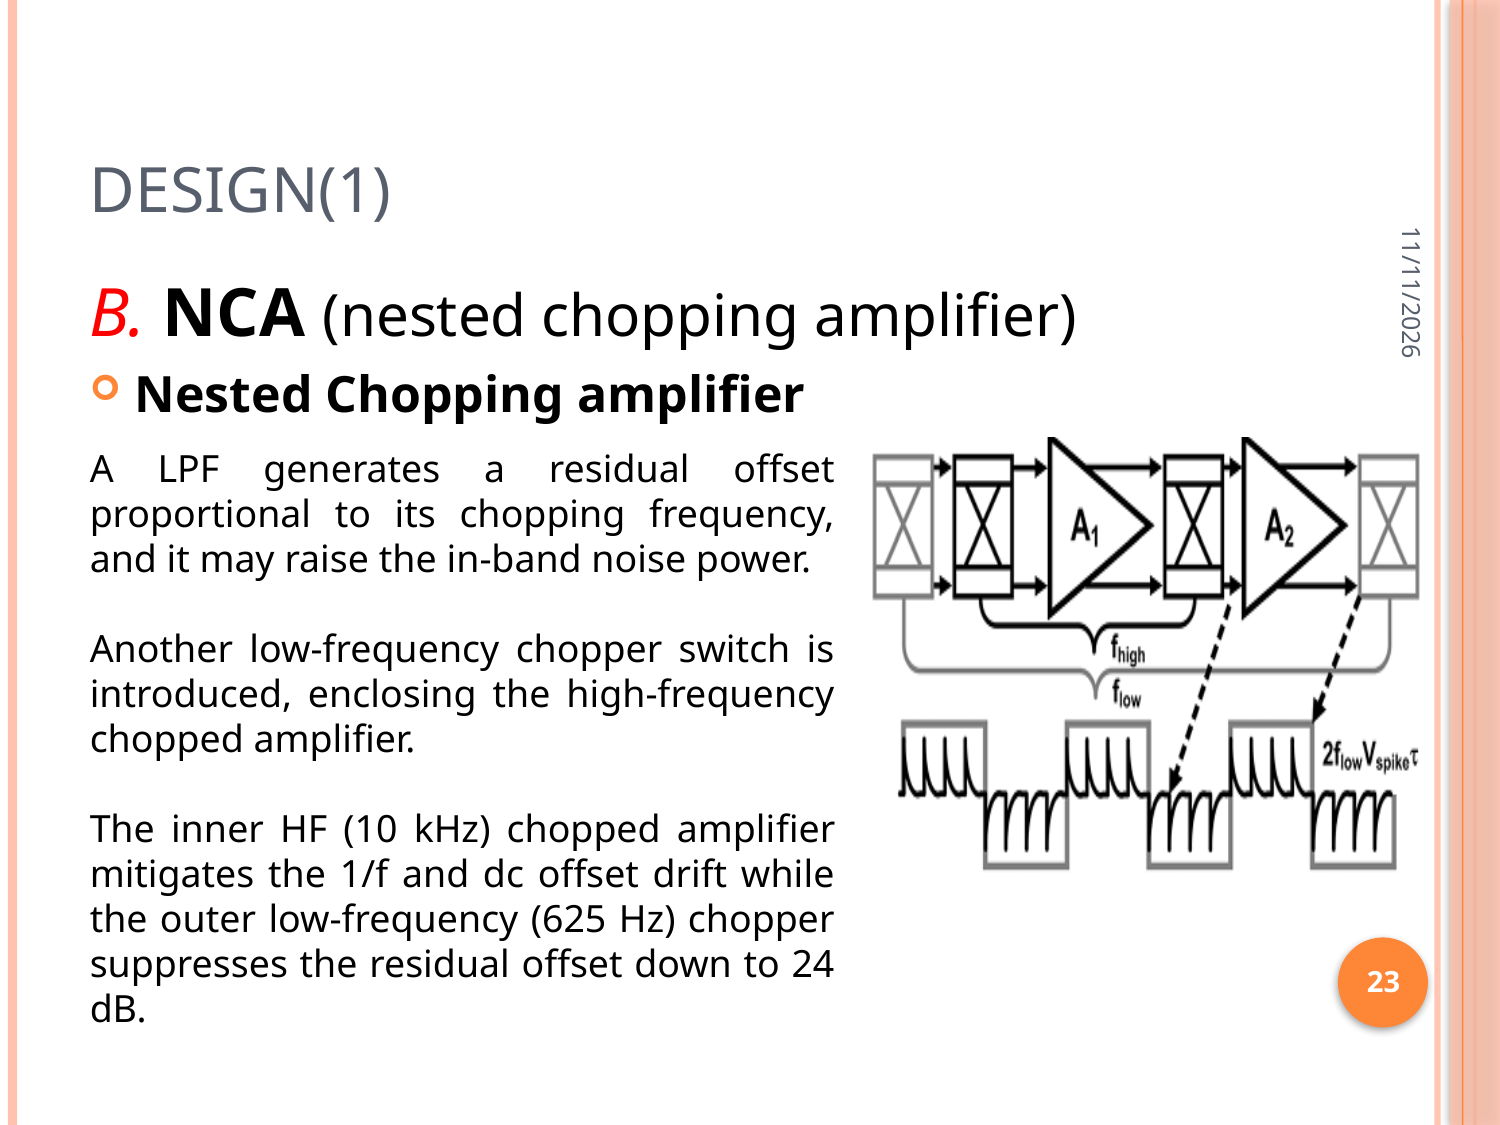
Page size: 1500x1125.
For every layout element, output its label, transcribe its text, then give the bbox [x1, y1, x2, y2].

list B. NCA (nested chopping amplifier) Nested Chopping amplifier [75, 262, 1300, 1062]
slide_number 23 [1333, 940, 1434, 1027]
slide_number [1378, 43, 1442, 374]
text_box A LPF generates a residual offset proportional to its chopping frequency, and it may raise the in-band noise power. Another low-frequency chopper switch is introduced, enclosing the high-frequency chopped ampliﬁer. The inner HF (10 kHz) chopped ampliﬁer mitigates the 1/f and dc offset drift while the outer low-frequency (625 Hz) chopper suppresses the residual offset down to 24 dB. [75, 437, 850, 1125]
title Design(1) [75, 45, 1300, 233]
picture [861, 436, 1426, 888]
